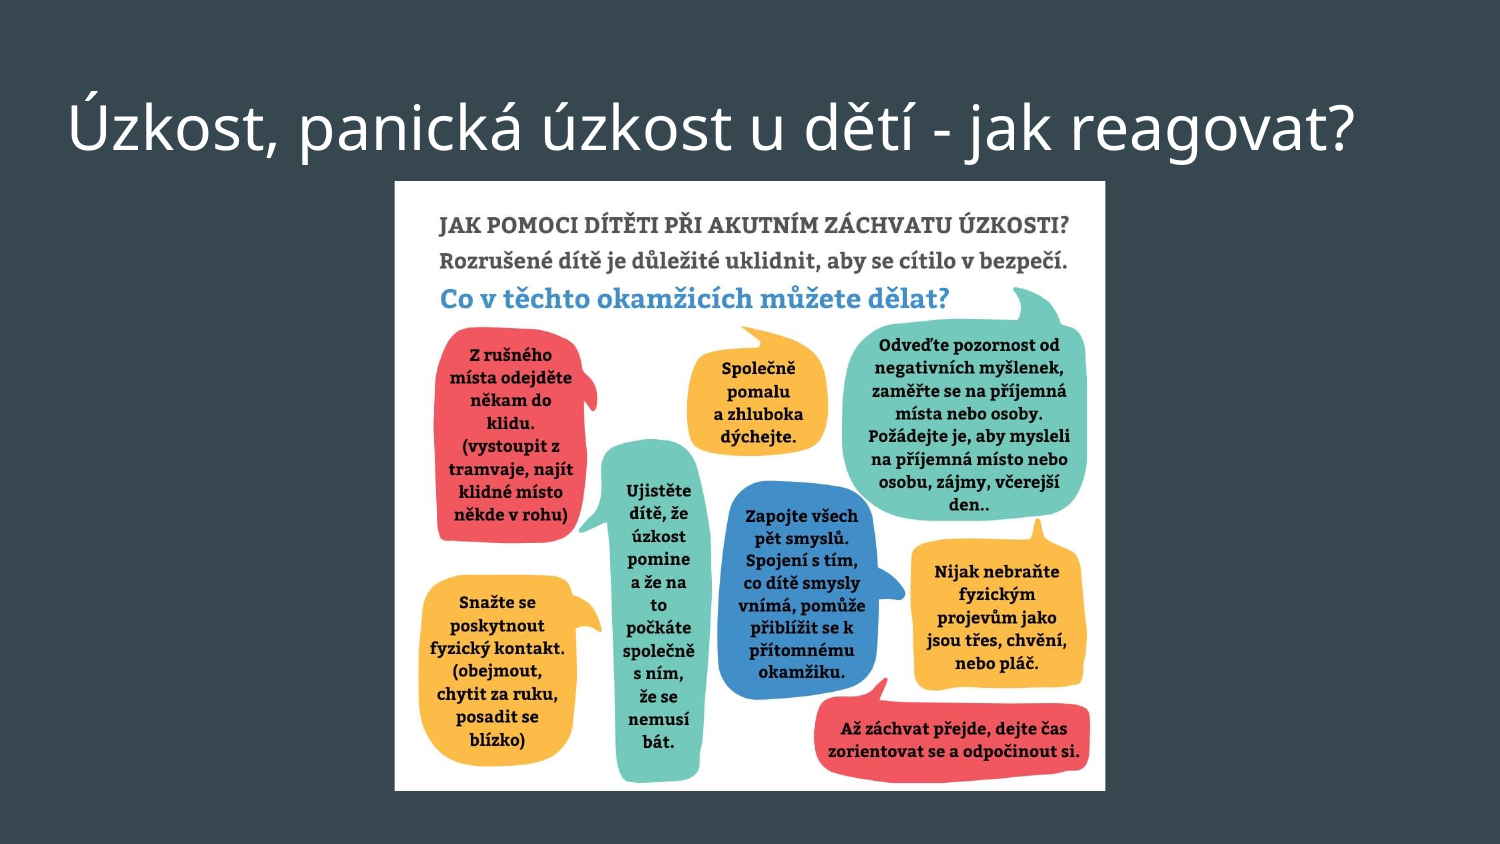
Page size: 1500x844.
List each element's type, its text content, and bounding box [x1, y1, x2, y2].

title Úzkost, panická úzkost u dětí - jak reagovat? [51, 72, 1449, 167]
picture [394, 181, 1106, 792]
